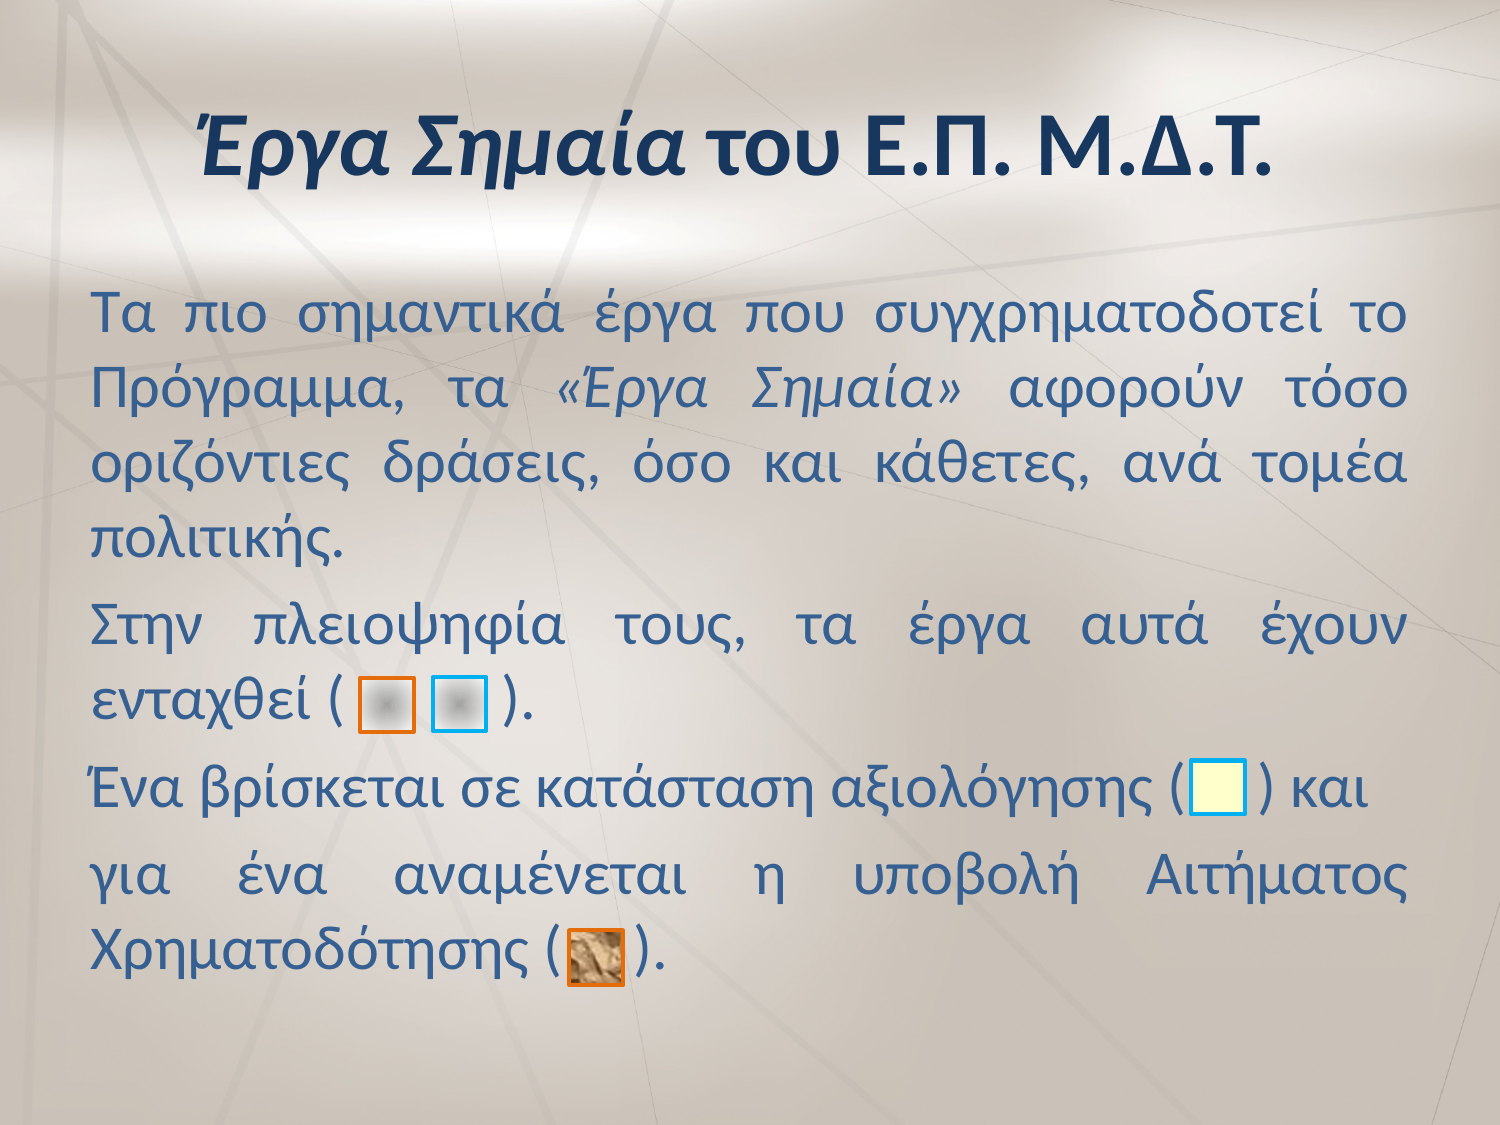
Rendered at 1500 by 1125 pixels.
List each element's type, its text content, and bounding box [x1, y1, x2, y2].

text_box [431, 675, 488, 733]
list Τα πιο σημαντικά έργα που συγχρηματοδοτεί το Πρόγραμμα, τα «Έργα Σημαία» αφορούν τόσο οριζόντιες δράσεις, όσο και κάθετες, ανά τομέα πολιτικής. Στην πλειοψηφία τους, τα έργα αυτά έχουν ενταχθεί ( ). Ένα βρίσκεται σε κατάσταση αξιολόγησης ( ) και για ένα αναμένεται η υποβολή Αιτήματος Χρηματοδότησης ( ). [74, 262, 1426, 1006]
text_box [358, 676, 416, 734]
text_box [1189, 758, 1247, 816]
picture [0, 0, 1500, 1125]
title Έργα Σημαία του Ε.Π. Μ.Δ.Τ. [74, 44, 1426, 233]
